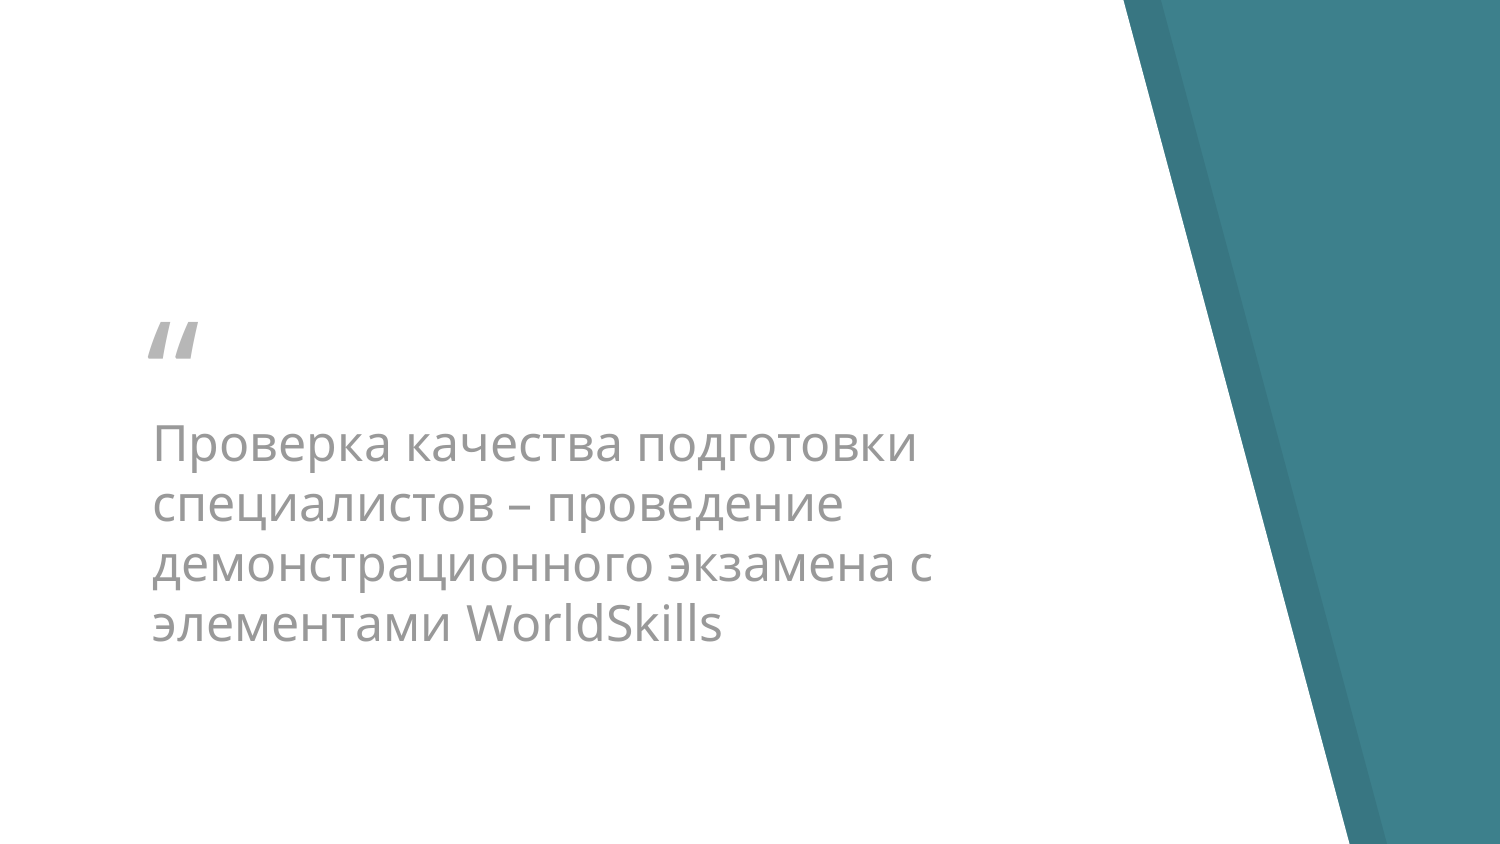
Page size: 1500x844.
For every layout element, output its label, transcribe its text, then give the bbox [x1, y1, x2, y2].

list Проверка качества подготовки специалистов – проведение демонстрационного экзамена с элементами WorldSkills [137, 396, 1011, 767]
